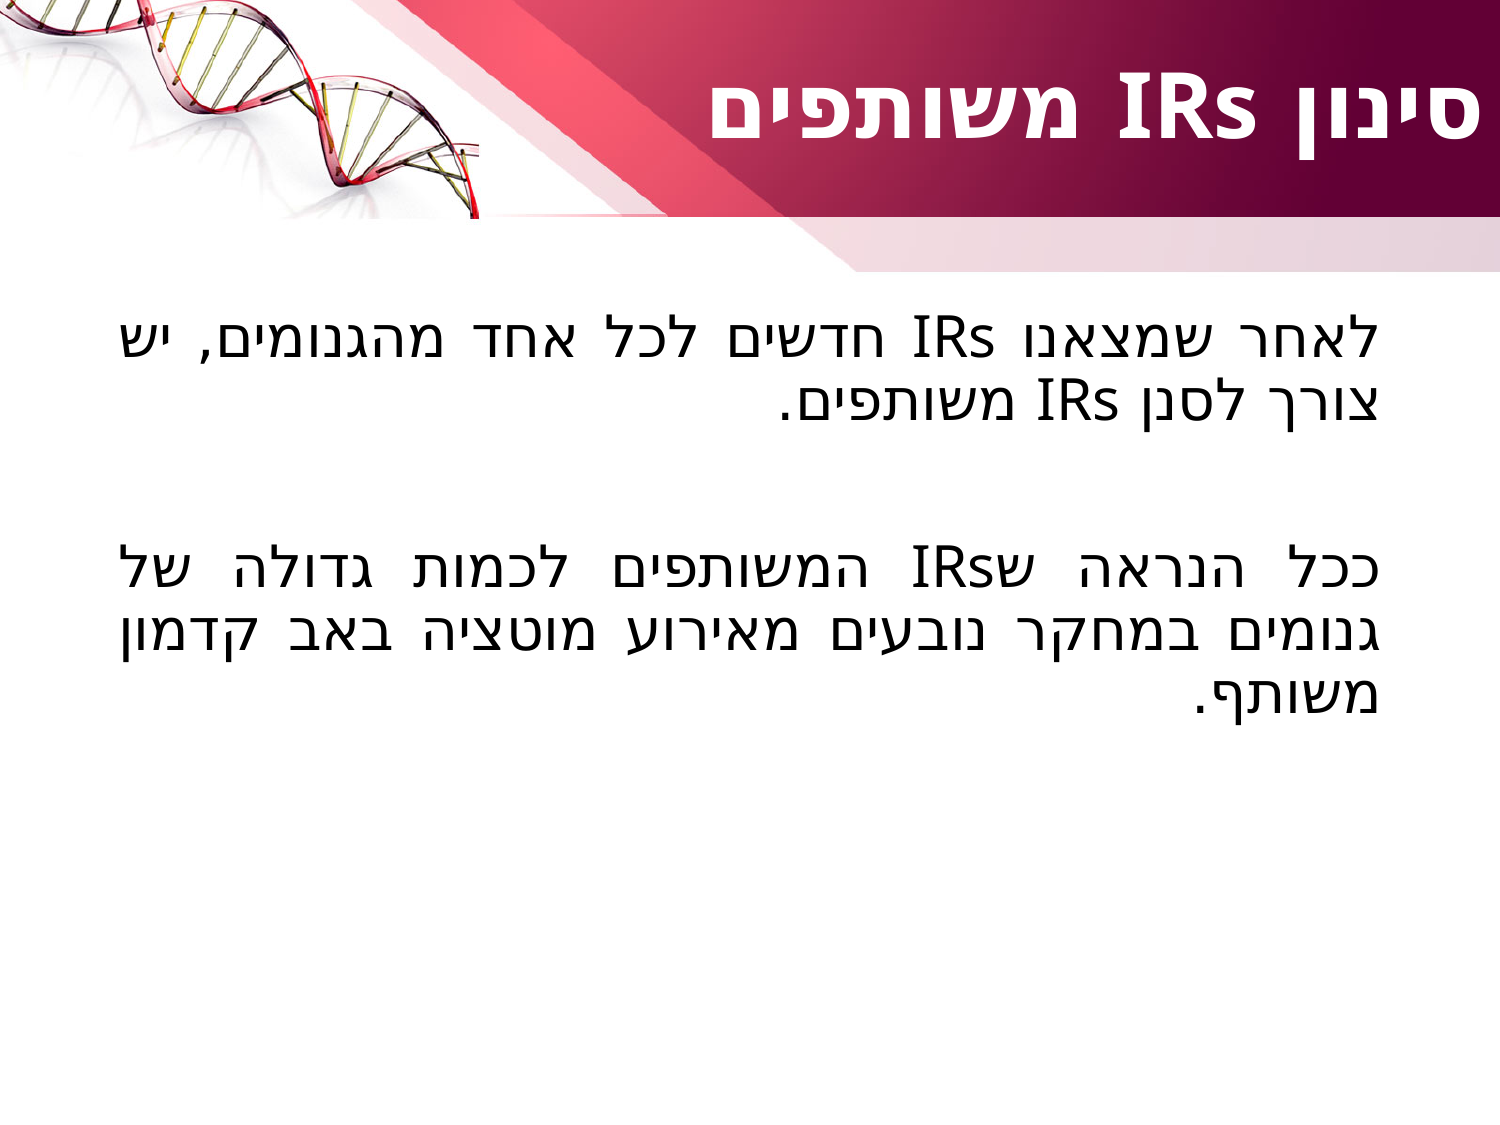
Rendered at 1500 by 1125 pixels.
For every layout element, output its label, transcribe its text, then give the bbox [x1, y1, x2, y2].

list לאחר שמצאנו IRs חדשים לכל אחד מהגנומים, יש צורך לסנן IRs משותפים. ככל הנראה שIRs המשותפים לכמות גדולה של גנומים במחקר נובעים מאירוע מוטציה באב קדמון משותף. [103, 299, 1397, 1115]
title סינון IRs משותפים [206, 0, 1500, 218]
picture [0, 0, 1500, 1093]
